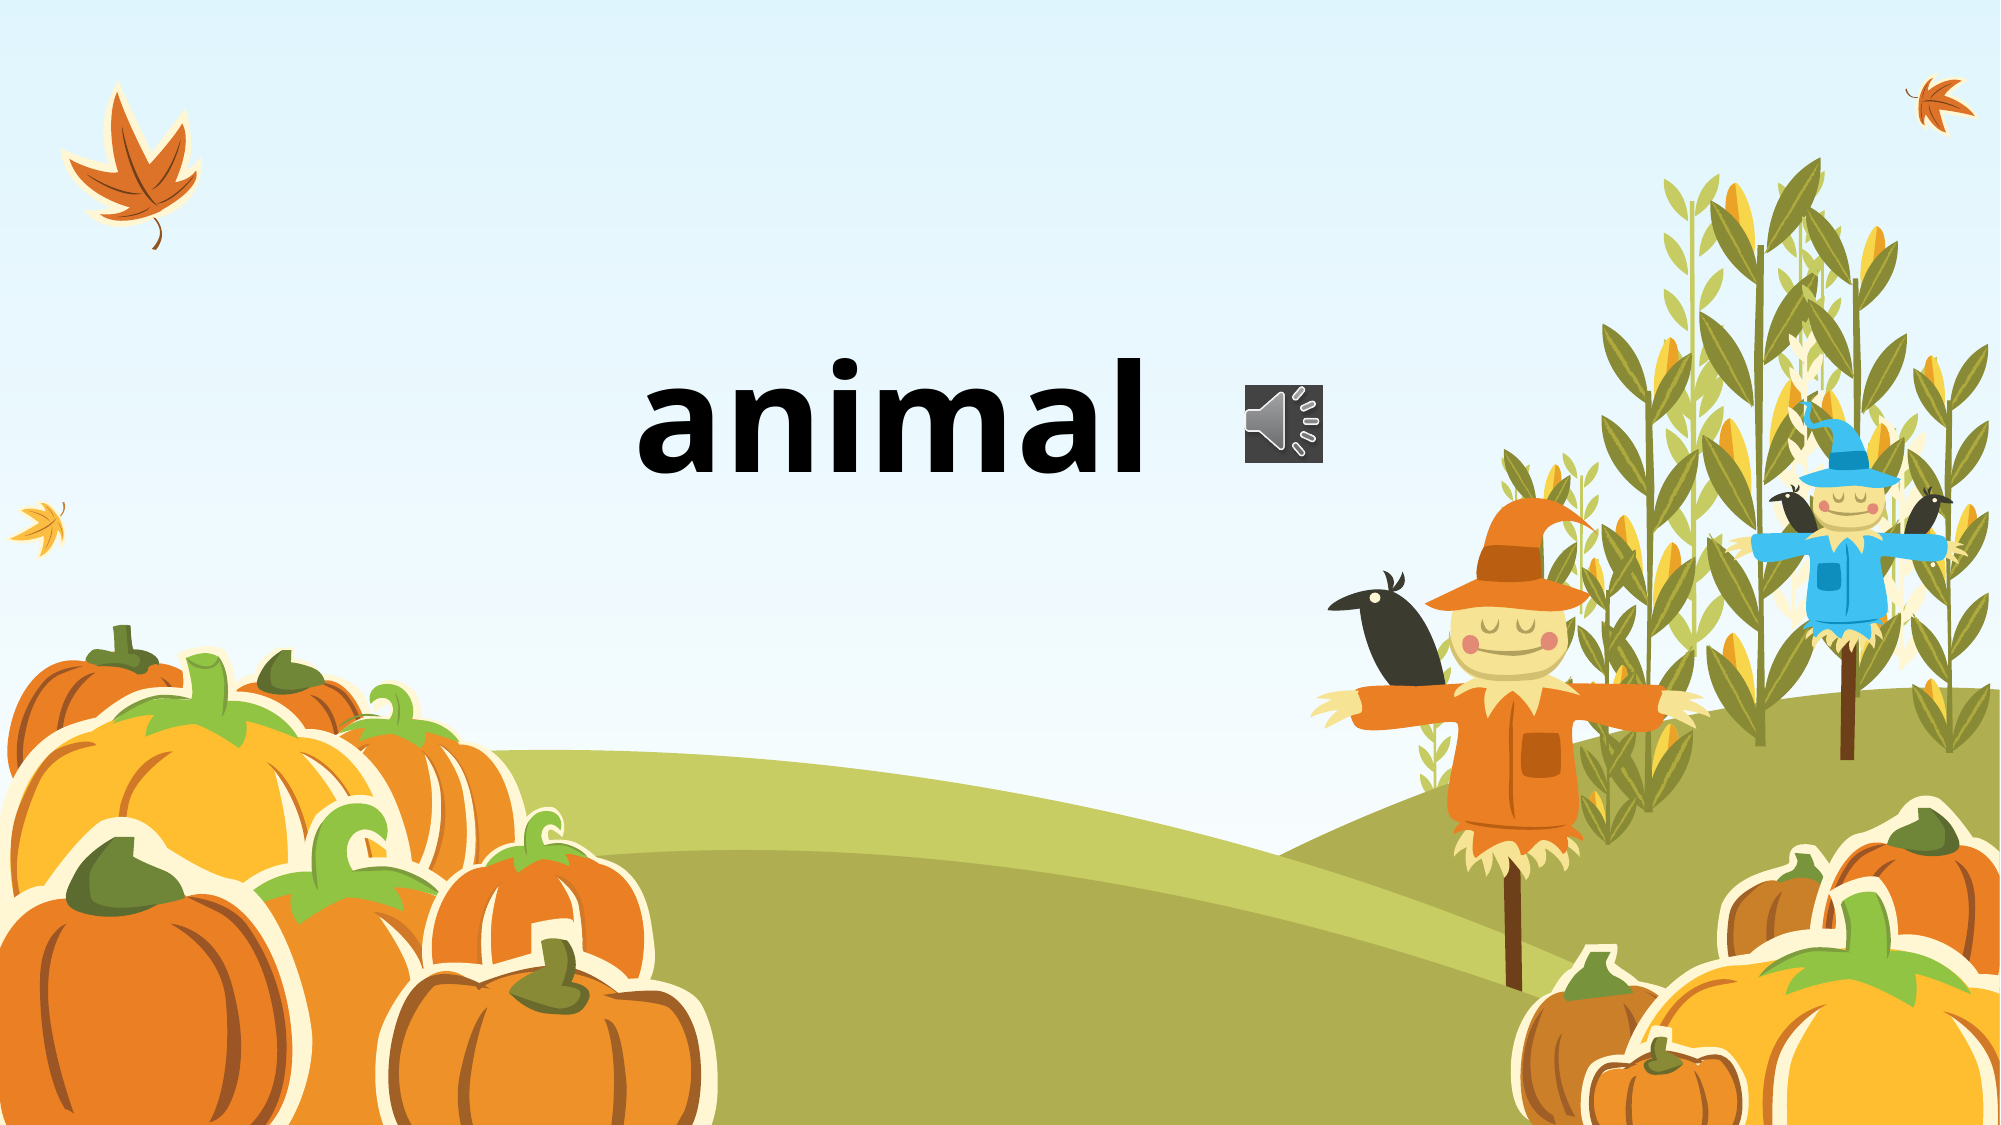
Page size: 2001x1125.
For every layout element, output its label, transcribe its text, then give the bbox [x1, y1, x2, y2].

title animal [333, 135, 1453, 712]
picture [1243, 383, 1324, 464]
